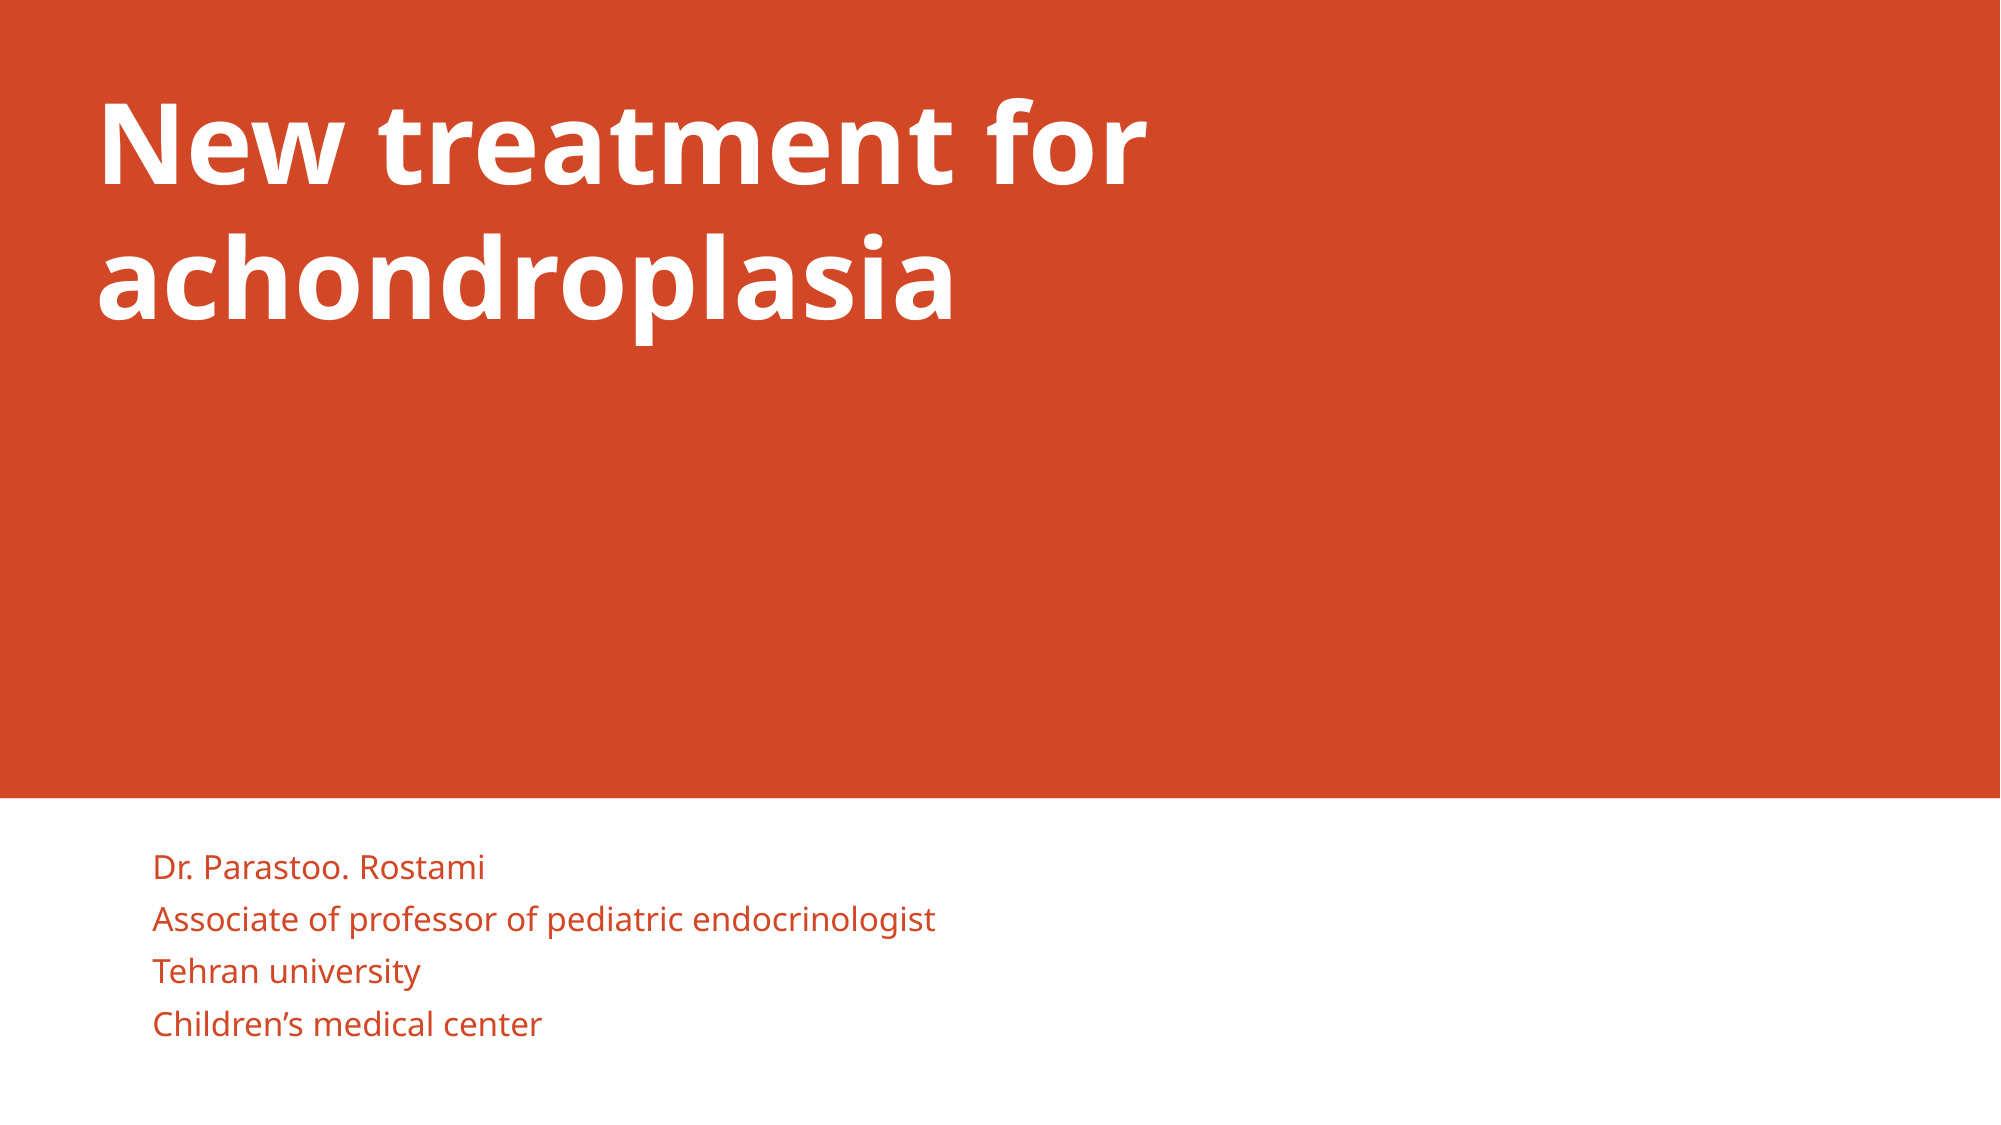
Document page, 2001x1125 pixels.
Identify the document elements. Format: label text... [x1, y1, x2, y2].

title New treatment for achondroplasia [80, 0, 1805, 350]
subtitle Dr. Parastoo. Rostami Associate of professor of pediatric endocrinologist Tehran university Children’s medical center [137, 838, 1238, 1025]
